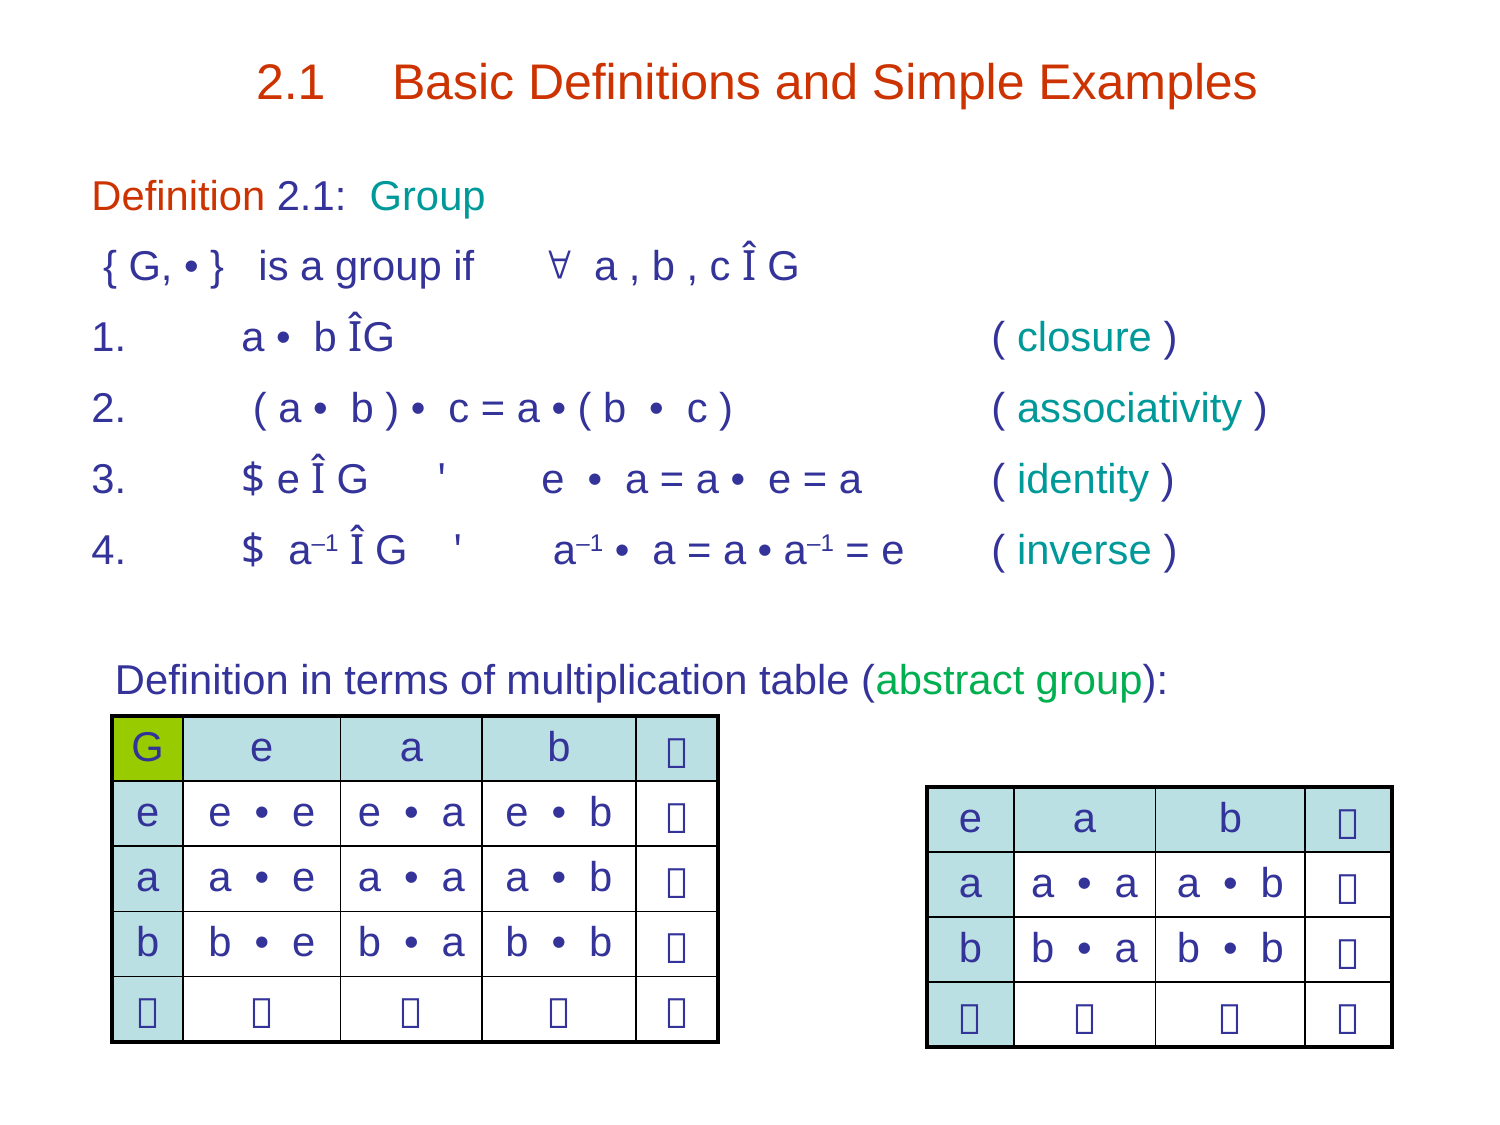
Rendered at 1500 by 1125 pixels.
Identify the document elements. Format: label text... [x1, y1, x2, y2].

table_header G [114, 718, 182, 780]
table_cell a • a [1015, 853, 1155, 916]
table_cell  [114, 977, 182, 1040]
table_header e [929, 789, 1013, 851]
table_cell a [929, 853, 1013, 916]
table_cell a • a [341, 847, 481, 911]
table_cell  [637, 912, 716, 976]
table_cell e • b [483, 782, 635, 845]
table_cell  [341, 977, 481, 1040]
table_header e [184, 718, 340, 780]
table_cell a • e [184, 847, 340, 911]
text_box Definition 2.1: Group { G, • } is a group if  a , b , c Î G 1. a • b ÎG ( closure ) 2. ( a • b ) • c = a • ( b • c ) ( associativity ) 3. $ e Î G ' e • a = a • e = a ( identity ) 4. $ a–1 Î G ' a–1 • a = a • a–1 = e ( inverse ) [76, 160, 1412, 580]
table_cell  [483, 977, 635, 1040]
table_header  [1306, 789, 1390, 851]
table_cell  [184, 977, 340, 1040]
table_cell  [1156, 983, 1304, 1045]
table_cell a • b [483, 847, 635, 911]
table_cell  [637, 847, 716, 911]
table_cell  [1306, 853, 1390, 916]
table_cell a [114, 847, 182, 911]
table_cell b • b [1156, 918, 1304, 981]
table_cell  [1306, 983, 1390, 1045]
table_cell b [114, 912, 182, 976]
title 2.1 Basic Definitions and Simple Examples [74, 44, 1426, 114]
table_header  [637, 718, 716, 780]
table_cell  [1015, 983, 1155, 1045]
table_cell e [114, 782, 182, 845]
table_cell  [637, 782, 716, 845]
table_header a [1015, 789, 1155, 851]
table_cell b • b [483, 912, 635, 976]
table_cell  [1306, 918, 1390, 981]
table_cell b • e [184, 912, 340, 976]
table_cell e • e [184, 782, 340, 845]
table_cell e • a [341, 782, 481, 845]
table_header b [1156, 789, 1304, 851]
text_box Definition in terms of multiplication table (abstract group): [100, 645, 1243, 711]
table_cell b [929, 918, 1013, 981]
table_header a [341, 718, 481, 780]
table_header b [483, 718, 635, 780]
table_cell  [929, 983, 1013, 1045]
table_cell b • a [341, 912, 481, 976]
table_cell b • a [1015, 918, 1155, 981]
table_cell a • b [1156, 853, 1304, 916]
table_cell  [637, 977, 716, 1040]
